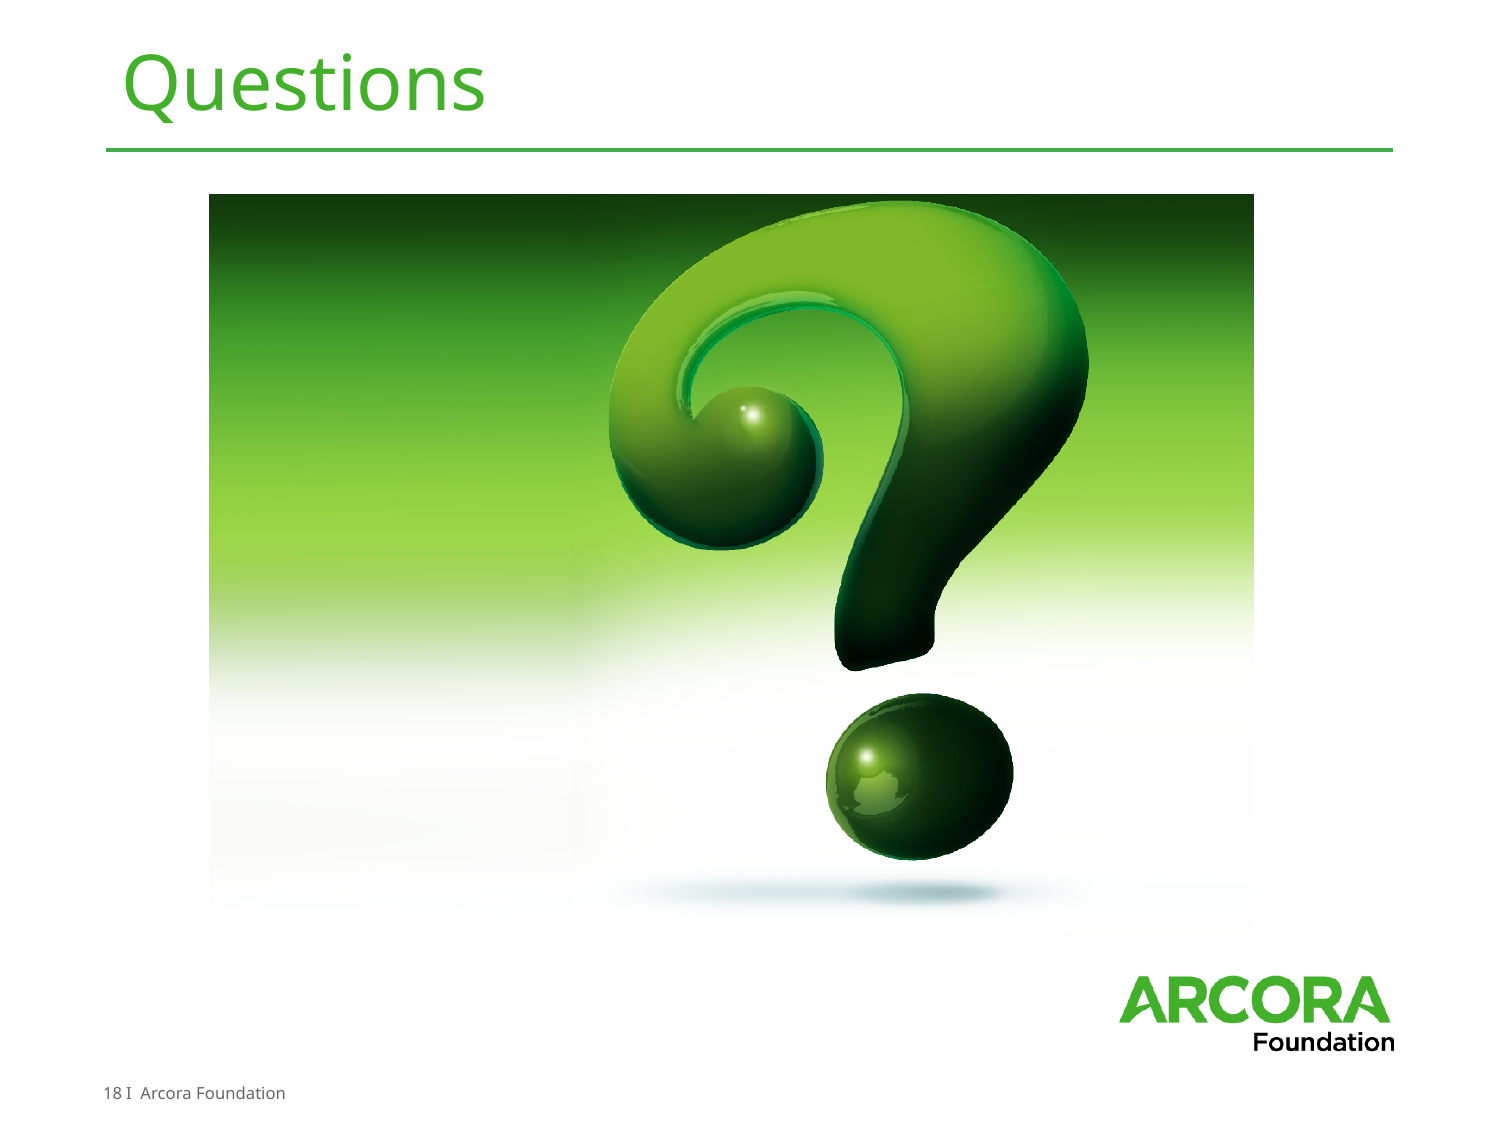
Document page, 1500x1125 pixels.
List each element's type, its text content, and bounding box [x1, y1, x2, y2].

title Questions [106, 36, 1394, 143]
picture [209, 194, 1254, 936]
picture [1112, 966, 1397, 1059]
